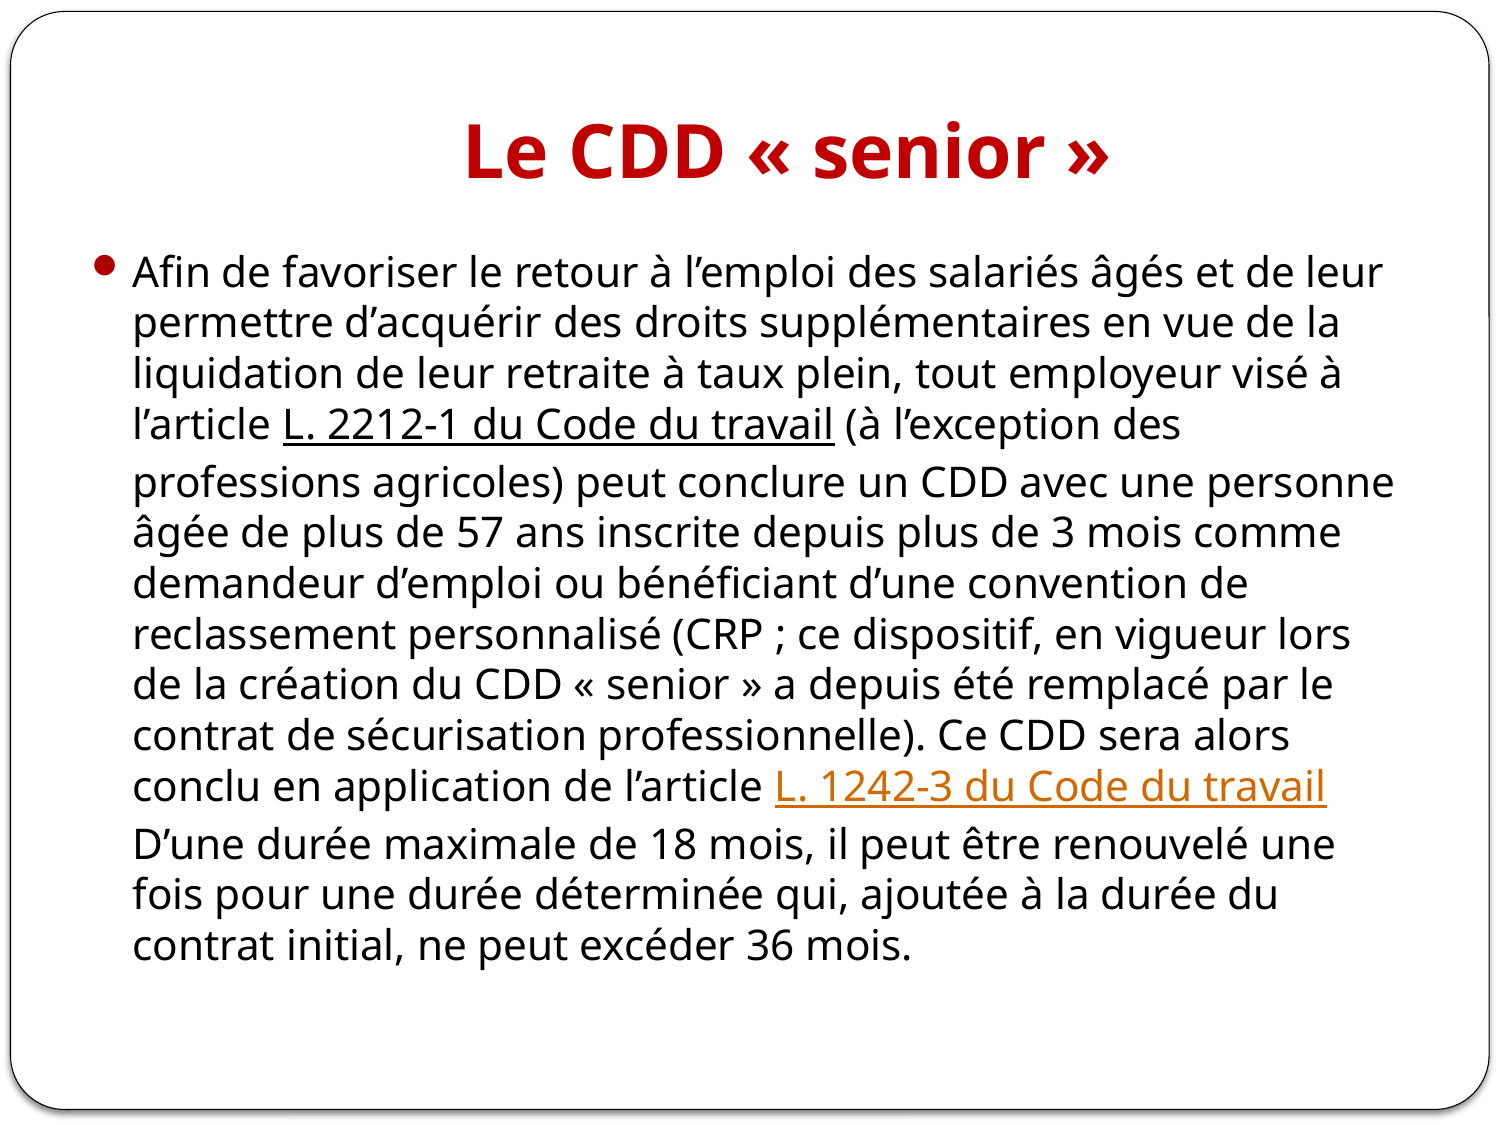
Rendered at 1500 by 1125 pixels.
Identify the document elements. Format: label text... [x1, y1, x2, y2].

title Le CDD « senior » [150, 45, 1425, 209]
list Afin de favoriser le retour à l’emploi des salariés âgés et de leur permettre d’acquérir des droits supplémentaires en vue de la liquidation de leur retraite à taux plein, tout employeur visé à l’article L. 2212-1 du Code du travail (à l’exception des professions agricoles) peut conclure un CDD avec une personne âgée de plus de 57 ans inscrite depuis plus de 3 mois comme demandeur d’emploi ou bénéficiant d’une convention de reclassement personnalisé (CRP ; ce dispositif, en vigueur lors de la création du CDD « senior » a depuis été remplacé par le contrat de sécurisation professionnelle). Ce CDD sera alors conclu en application de l’article L. 1242-3 du Code du travail D’une durée maximale de 18 mois, il peut être renouvelé une fois pour une durée déterminée qui, ajoutée à la durée du contrat initial, ne peut excéder 36 mois. [76, 237, 1425, 988]
